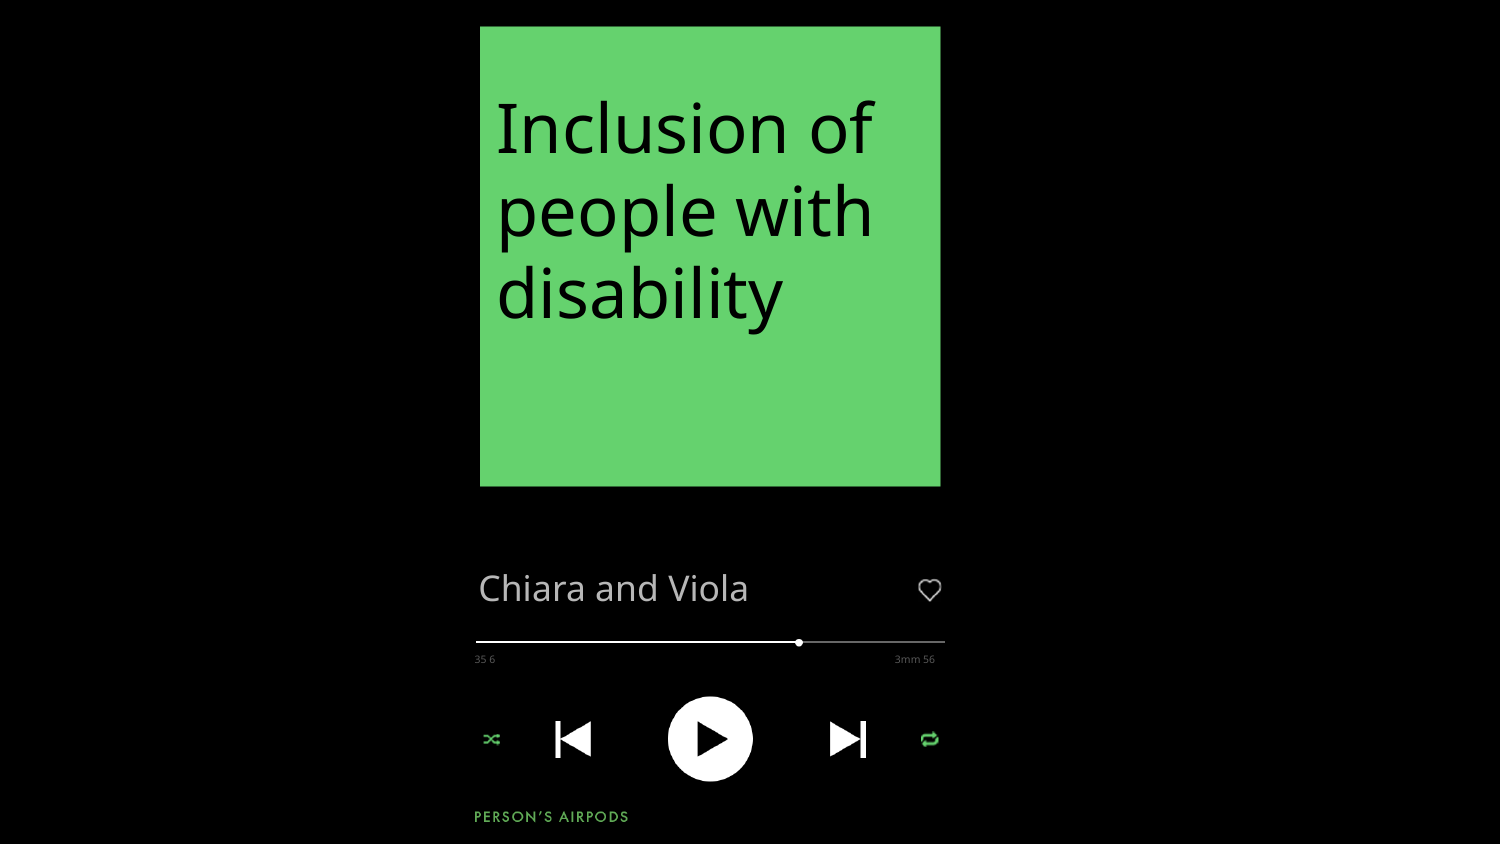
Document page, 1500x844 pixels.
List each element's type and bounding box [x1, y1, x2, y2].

picture [443, 0, 977, 844]
